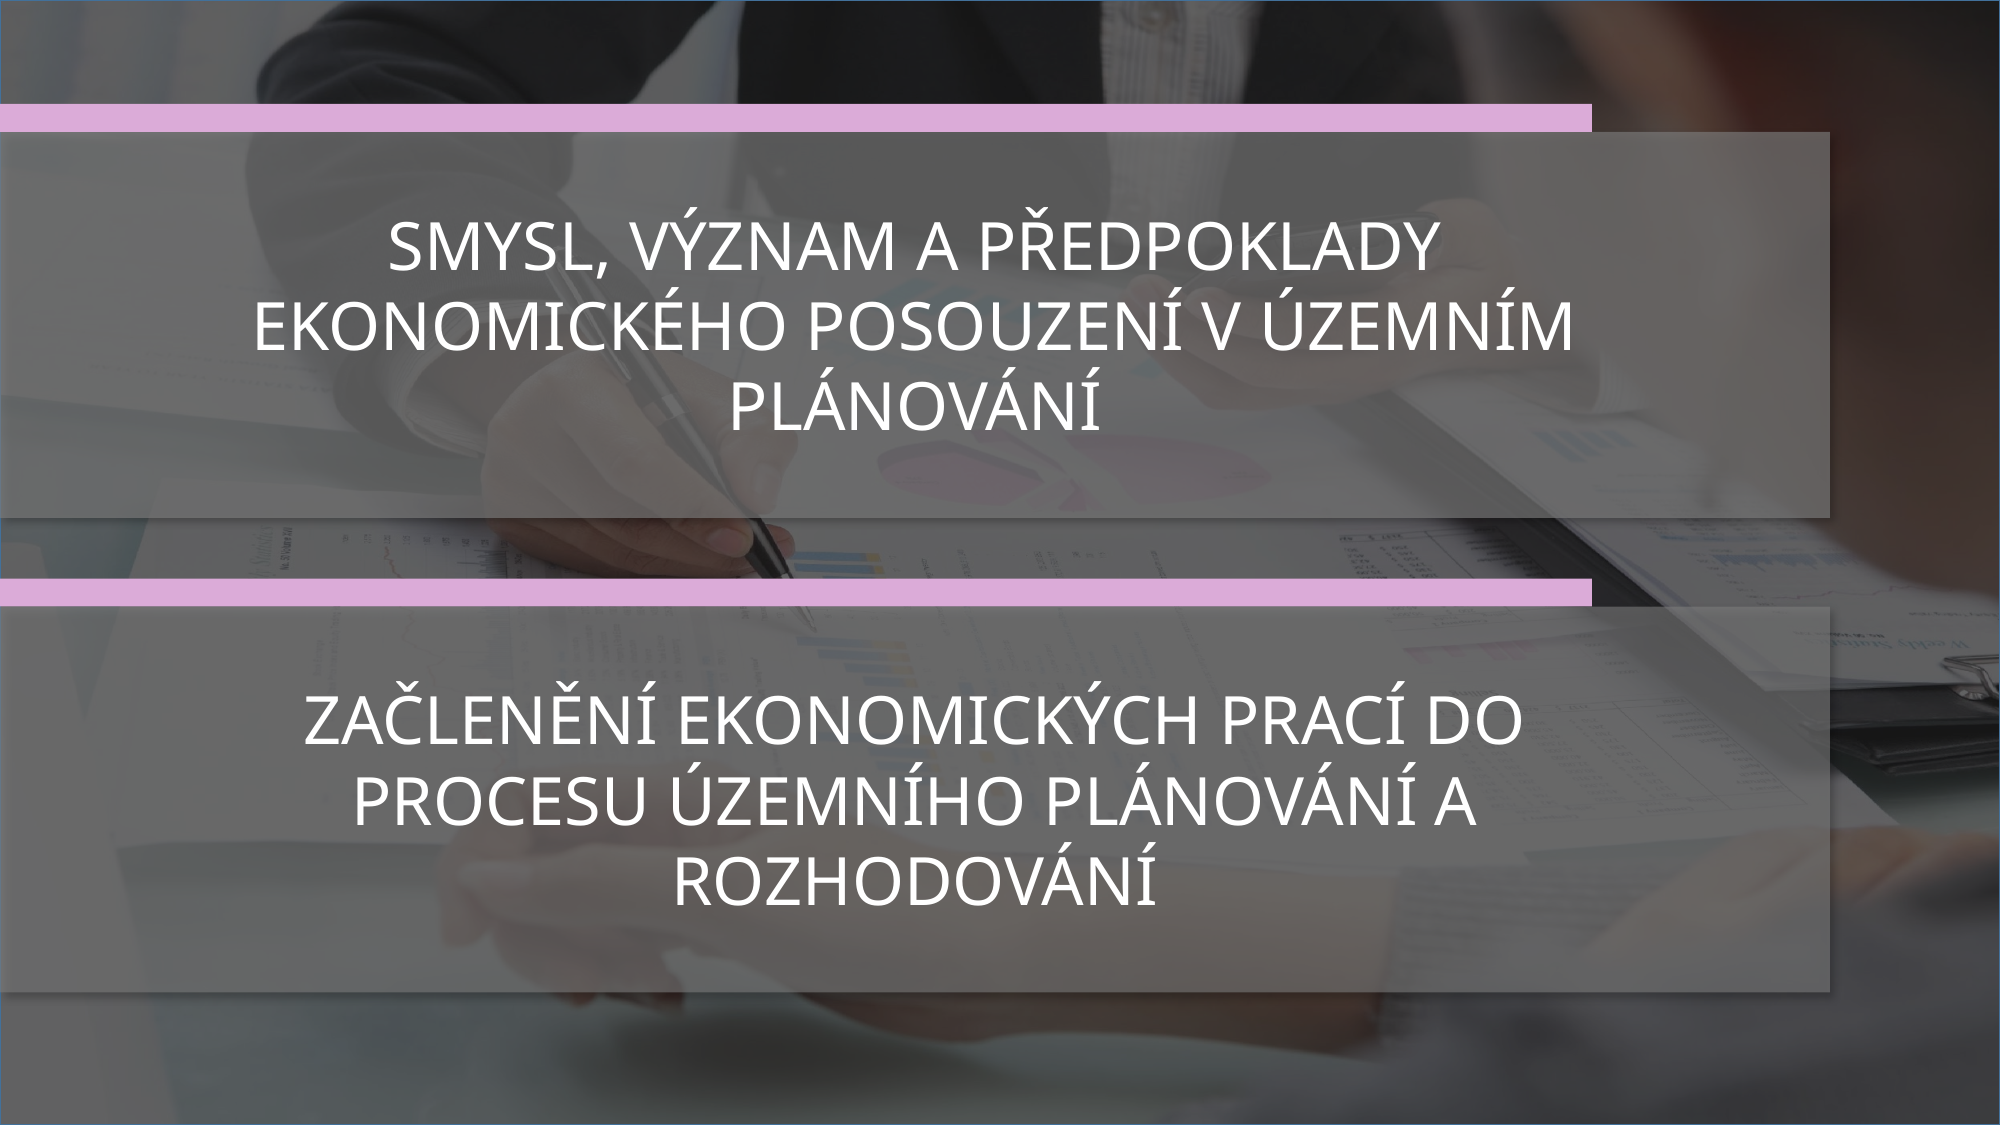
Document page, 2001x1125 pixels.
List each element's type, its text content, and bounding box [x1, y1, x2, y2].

text_box ZAČLENĚNÍ EKONOMICKÝCH PRACÍ DO PROCESU ÚZEMNÍHO PLÁNOVÁNÍ A ROZHODOVÁNÍ [280, 670, 1550, 929]
text_box [0, 578, 1592, 607]
text_box [0, 0, 2000, 1125]
text_box [0, 103, 1592, 132]
text_box [0, 606, 1830, 993]
text_box [0, 131, 1830, 518]
text_box SMYSL, VÝZNAM A PŘEDPOKLADY EKONOMICKÉHO POSOUZENÍ V ÚZEMNÍM PLÁNOVÁNÍ [207, 196, 1623, 454]
